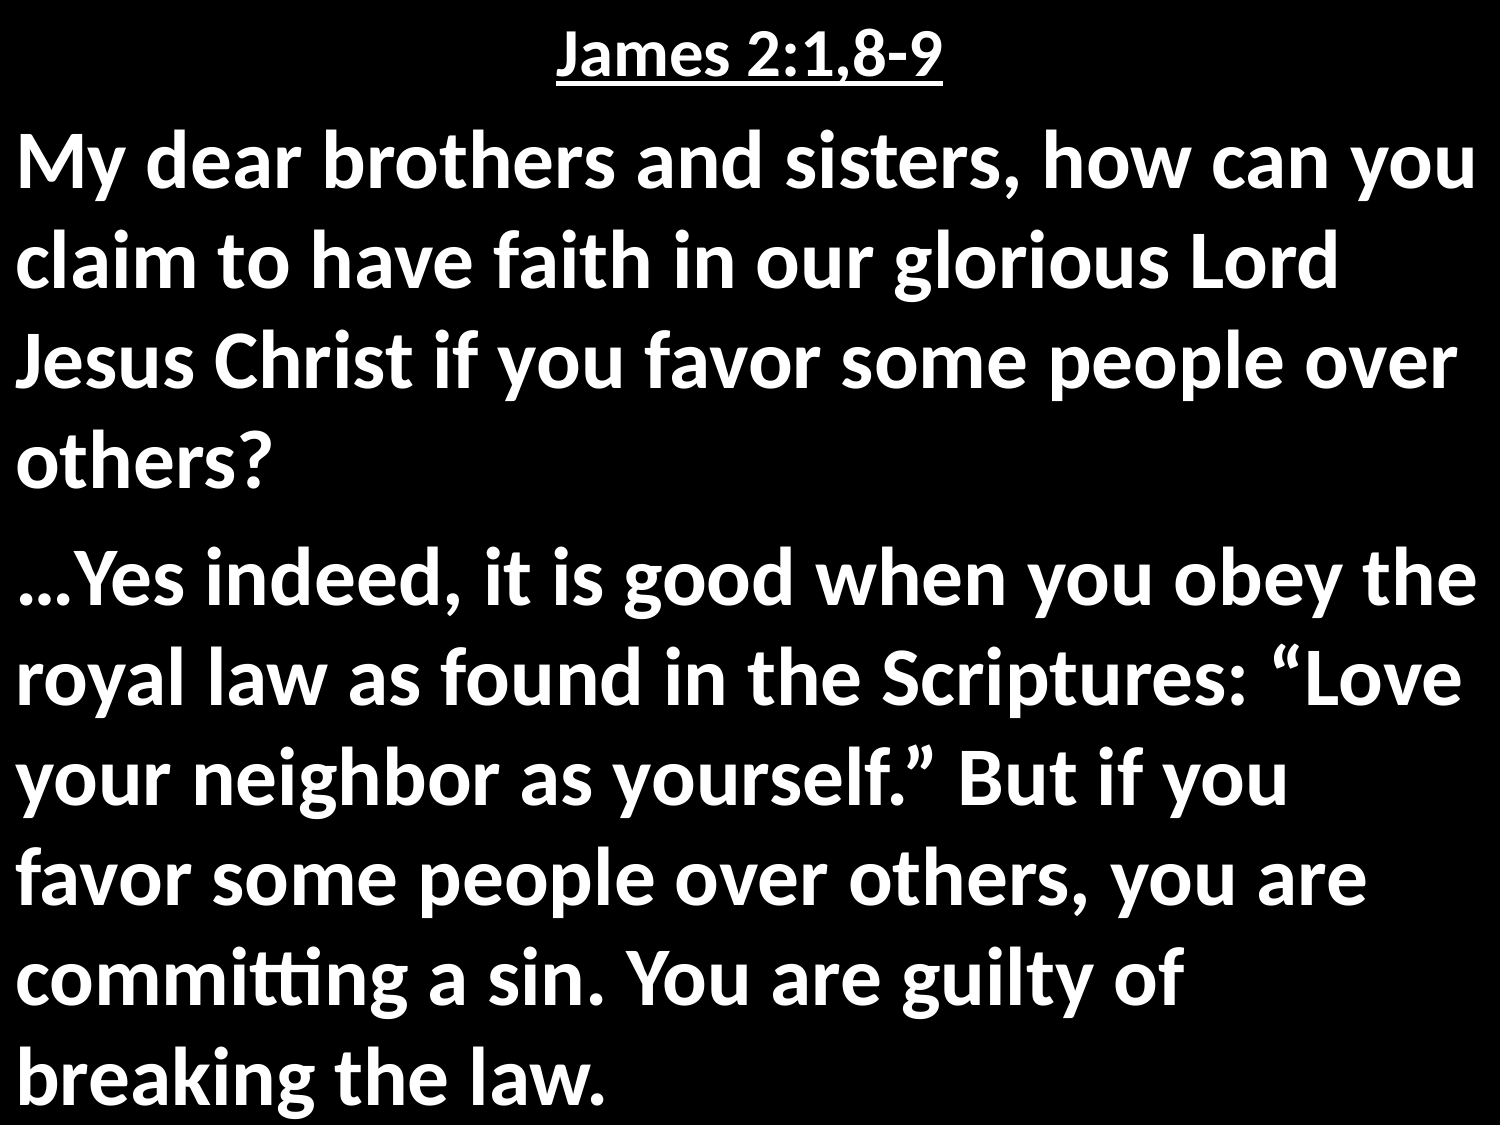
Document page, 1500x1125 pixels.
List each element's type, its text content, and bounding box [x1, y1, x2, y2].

title James 2:1,8-9 [75, 0, 1425, 98]
list My dear brothers and sisters, how can you claim to have faith in our glorious Lord Jesus Christ if you favor some people over others? …Yes indeed, it is good when you obey the royal law as found in the Scriptures: “Love your neighbor as yourself.” But if you favor some people over others, you are committing a sin. You are guilty of breaking the law. [0, 98, 1500, 1125]
